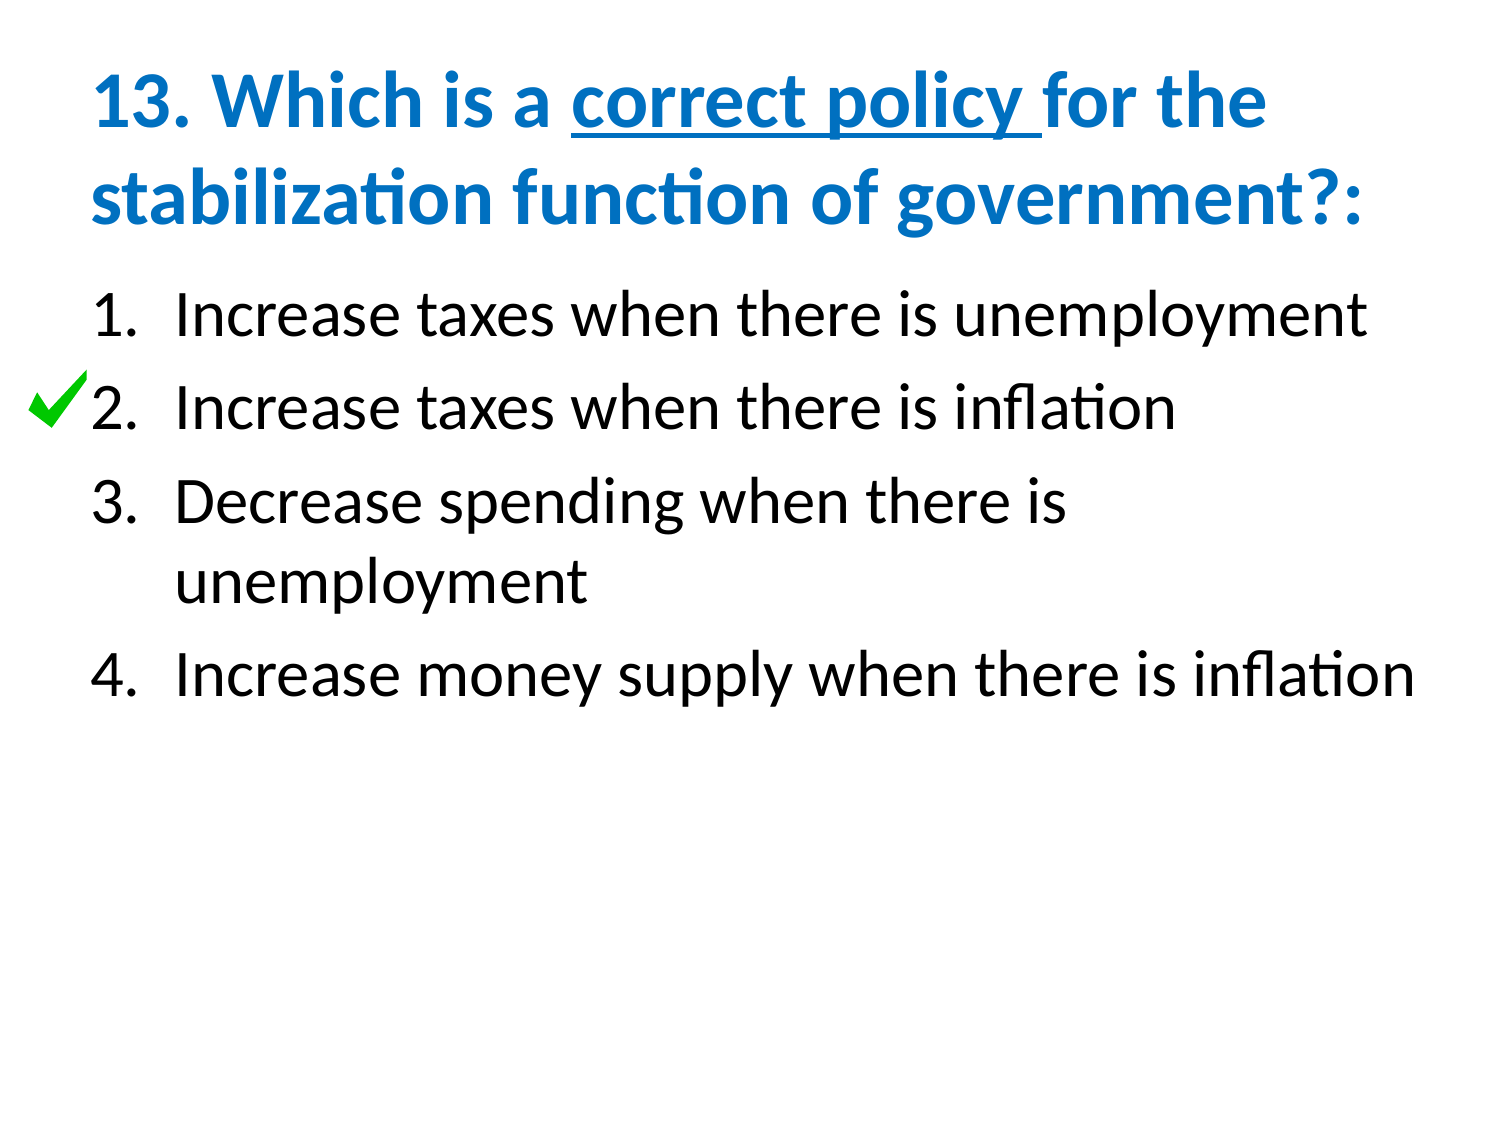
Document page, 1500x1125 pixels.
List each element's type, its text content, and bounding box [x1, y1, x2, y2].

list Increase taxes when there is unemployment Increase taxes when there is inflation Decrease spending when there is unemployment Increase money supply when there is inflation [75, 262, 1450, 775]
title 13. Which is a correct policy for the stabilization function of government?: [75, 37, 1425, 250]
text_box [26, 367, 89, 430]
